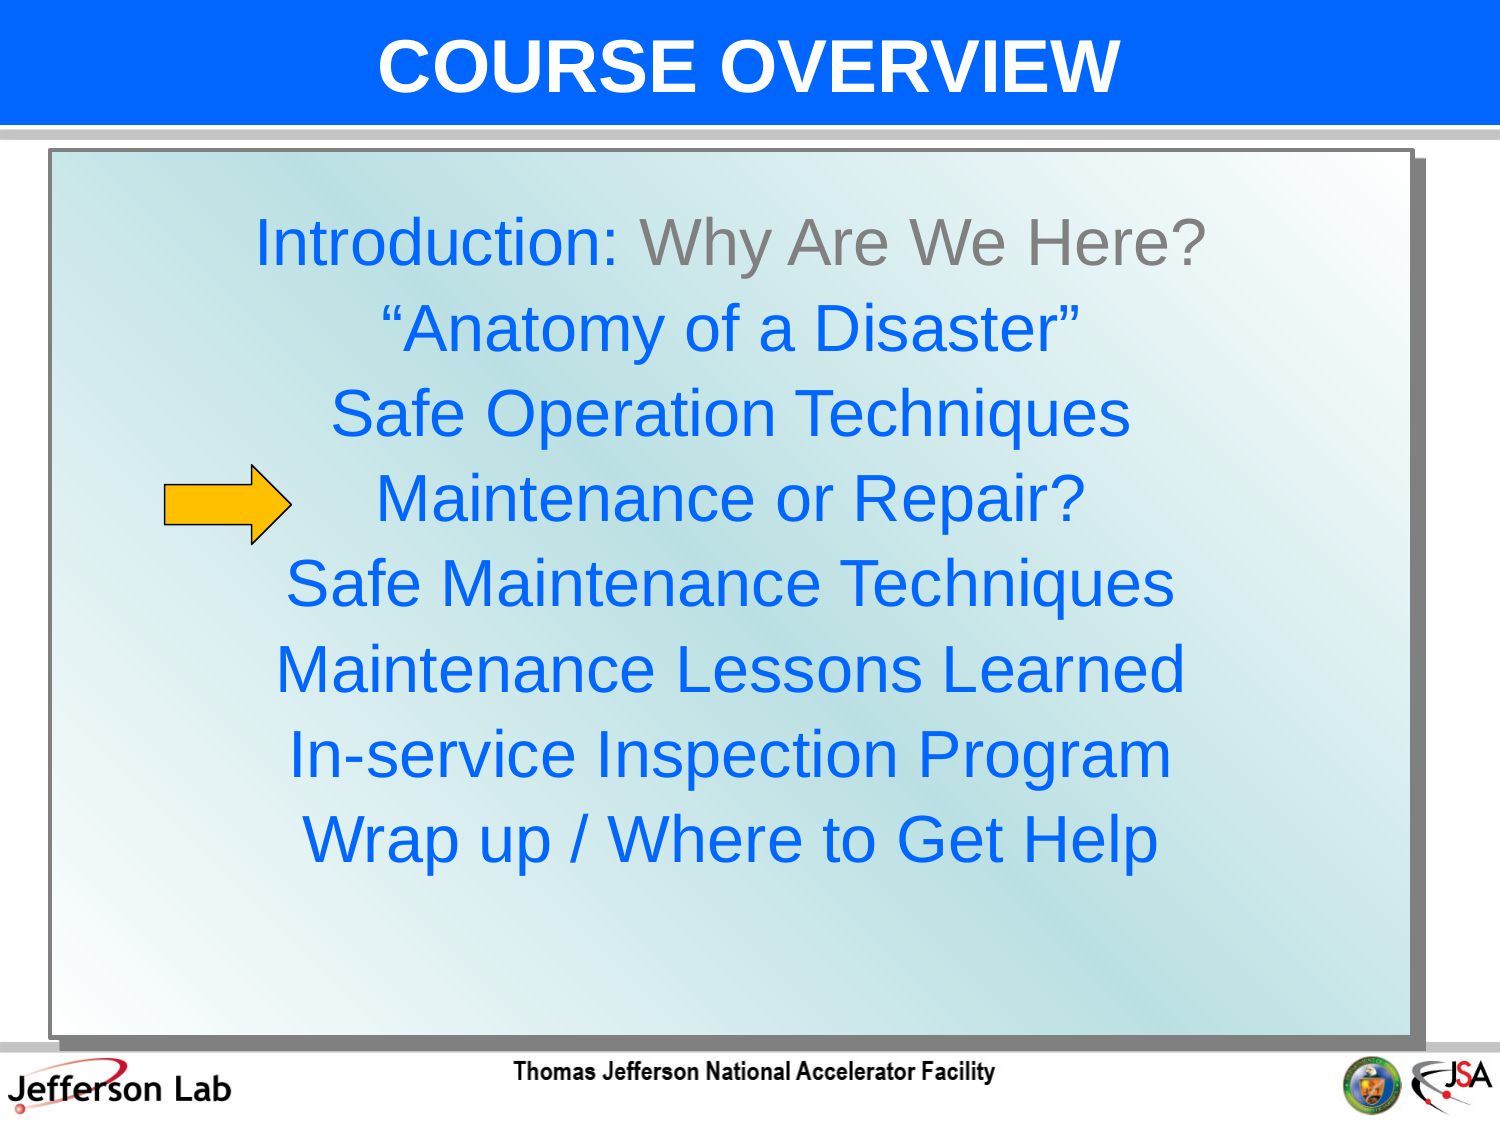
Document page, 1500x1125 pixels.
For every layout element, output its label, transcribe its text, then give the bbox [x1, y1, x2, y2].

list Introduction: Why Are We Here? “Anatomy of a Disaster” Safe Operation Techniques Maintenance or Repair? Safe Maintenance Techniques Maintenance Lessons Learned In-service Inspection Program Wrap up / Where to Get Help [50, 149, 1413, 1038]
picture [0, 125, 1500, 1125]
text_box [164, 464, 292, 545]
title COURSE OVERVIEW [0, 0, 1500, 125]
